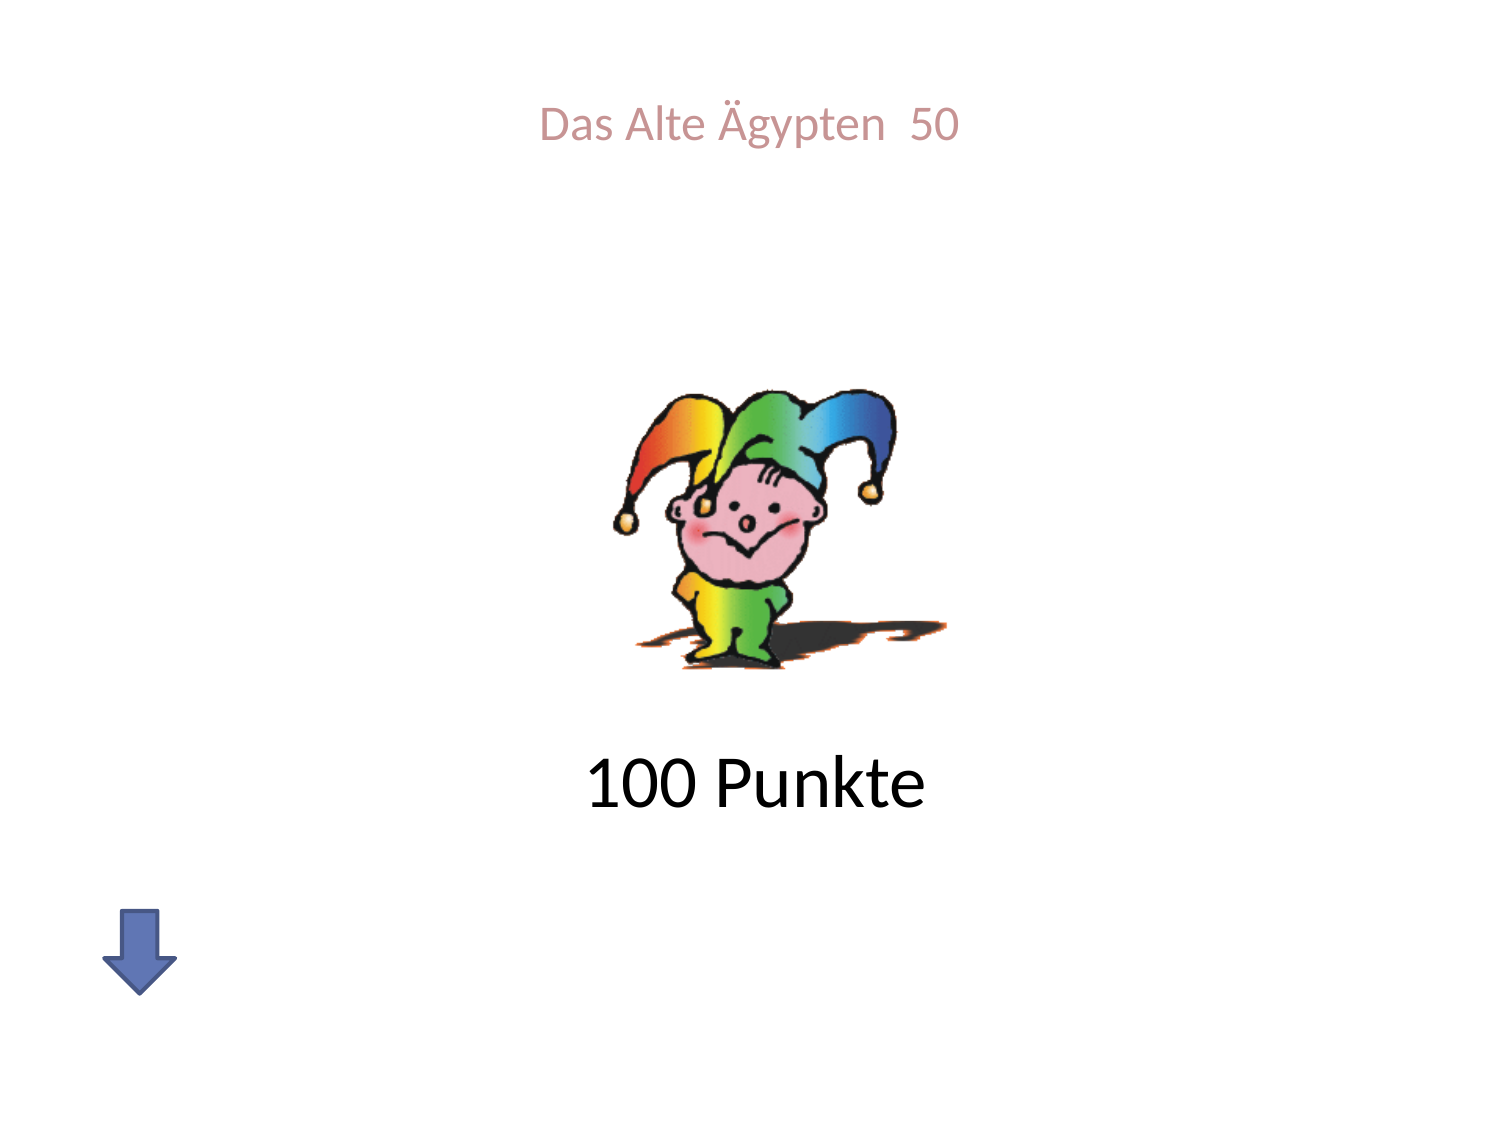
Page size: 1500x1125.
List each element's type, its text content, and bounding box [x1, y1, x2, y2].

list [596, 361, 952, 694]
text_box 100 Punkte [80, 702, 1431, 853]
text_box [102, 908, 178, 996]
title Das Alte Ägypten 50 [75, 45, 1425, 197]
